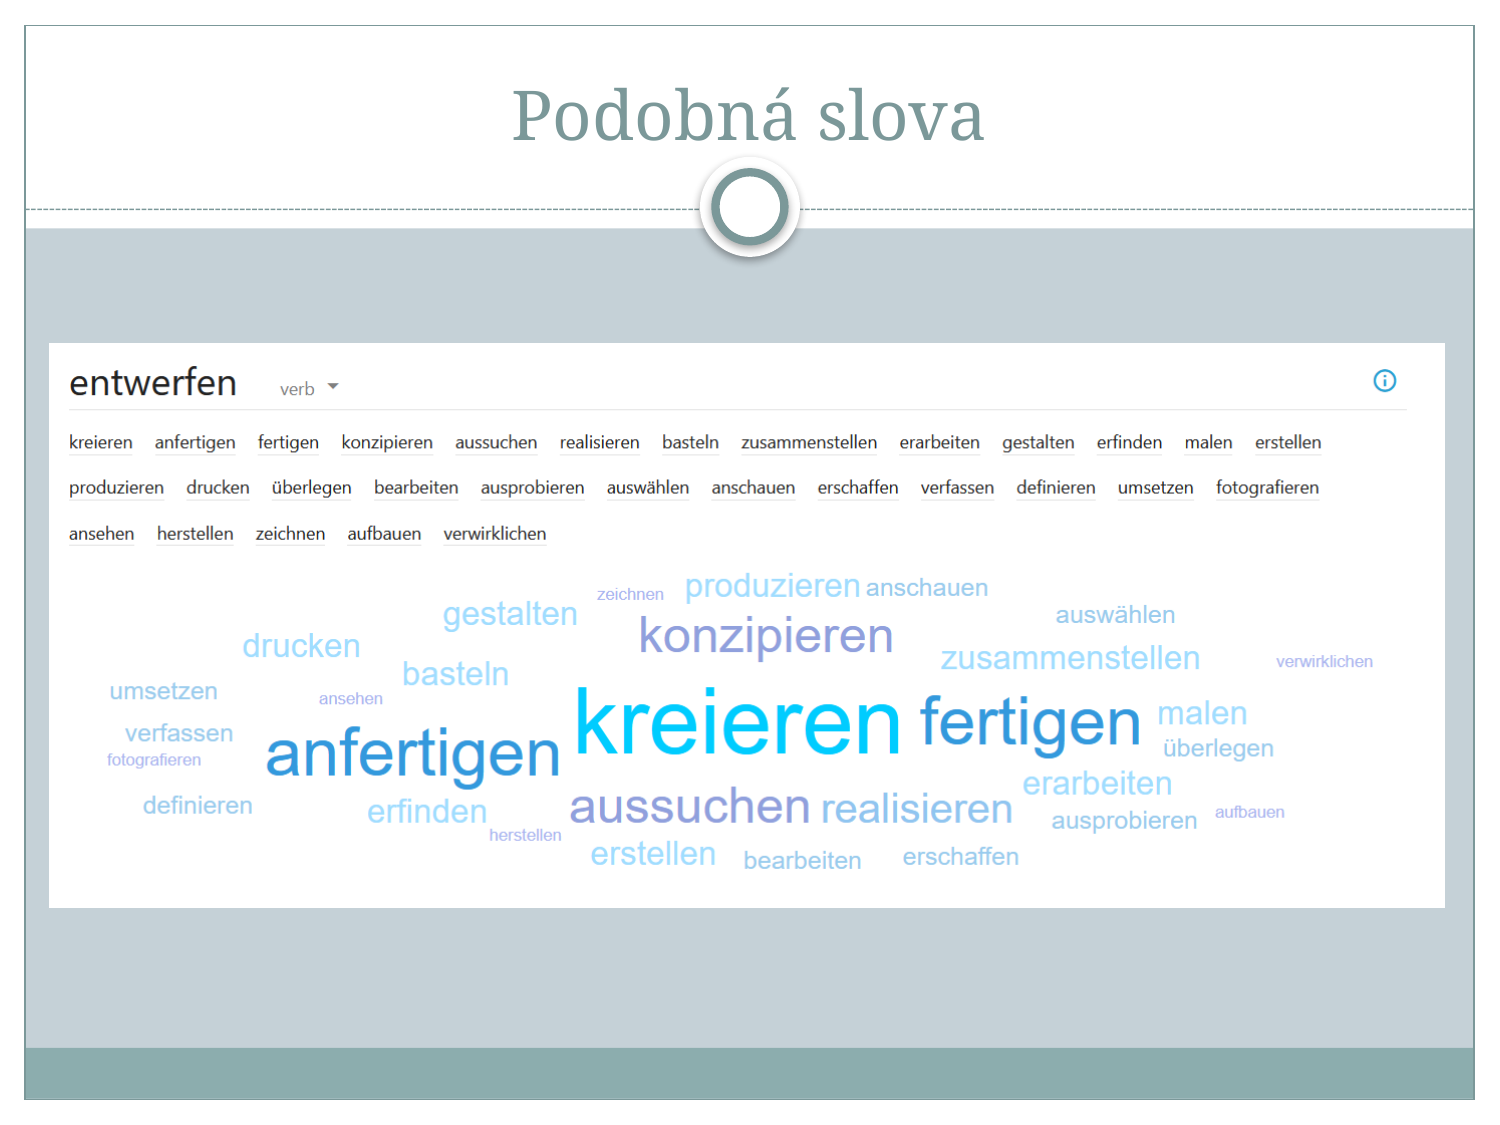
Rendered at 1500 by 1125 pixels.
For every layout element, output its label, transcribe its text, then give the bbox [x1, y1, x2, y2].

title Podobná slova [49, 37, 1450, 162]
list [49, 342, 1445, 909]
